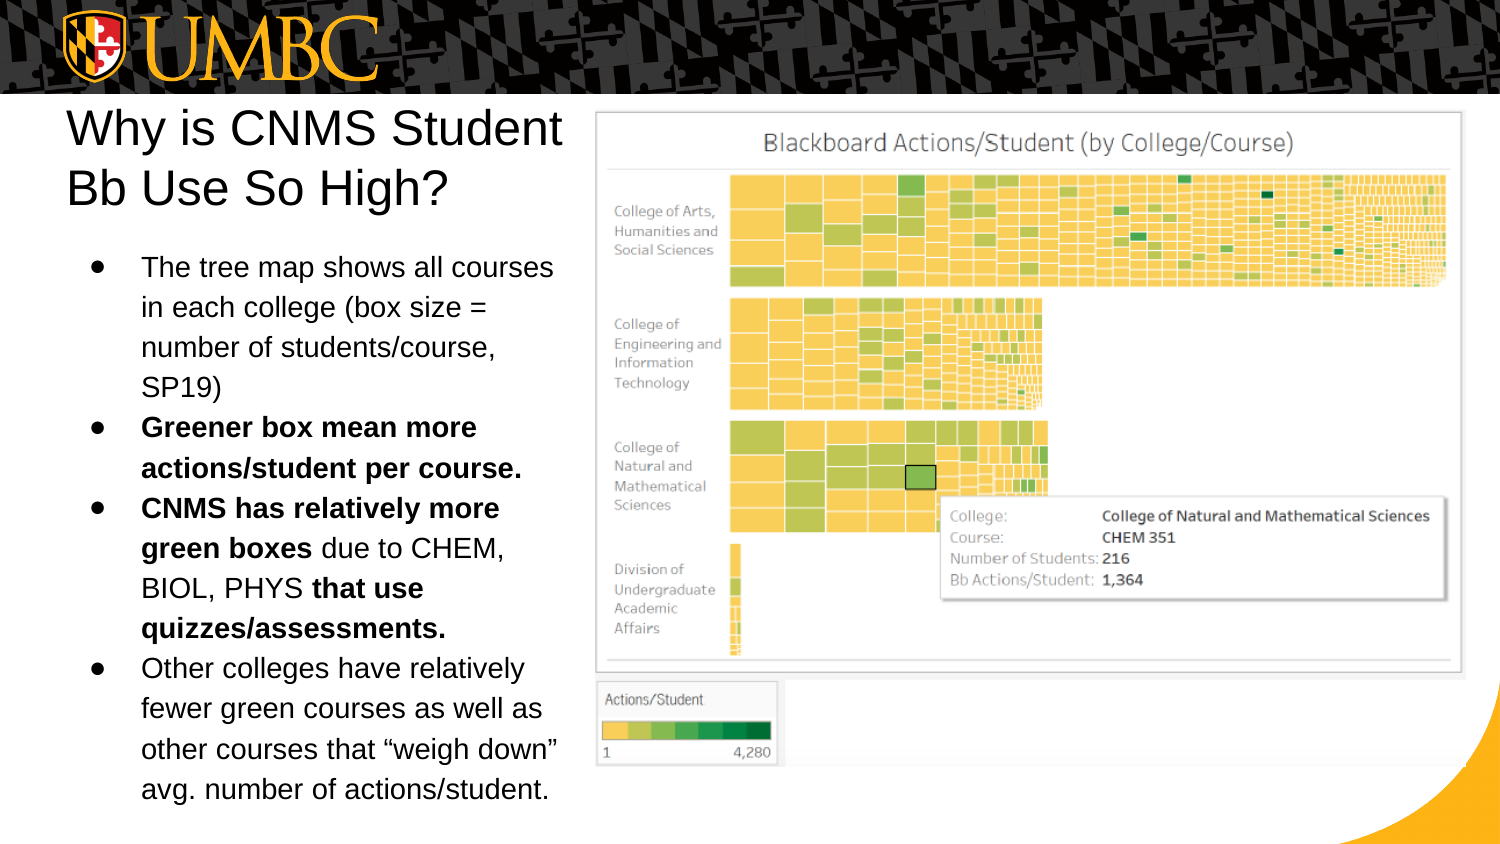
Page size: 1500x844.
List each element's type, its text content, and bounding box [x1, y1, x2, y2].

title Why is CNMS Student Bb Use So High? [51, 106, 592, 231]
list The tree map shows all courses in each college (box size = number of students/course, SP19) Greener box mean more actions/student per course. CNMS has relatively more green boxes due to CHEM, BIOL, PHYS that use quizzes/assessments. Other colleges have relatively fewer green courses as well as other courses that “weigh down” avg. number of actions/student. [51, 227, 578, 834]
picture [0, 0, 1500, 94]
picture [594, 106, 1500, 844]
